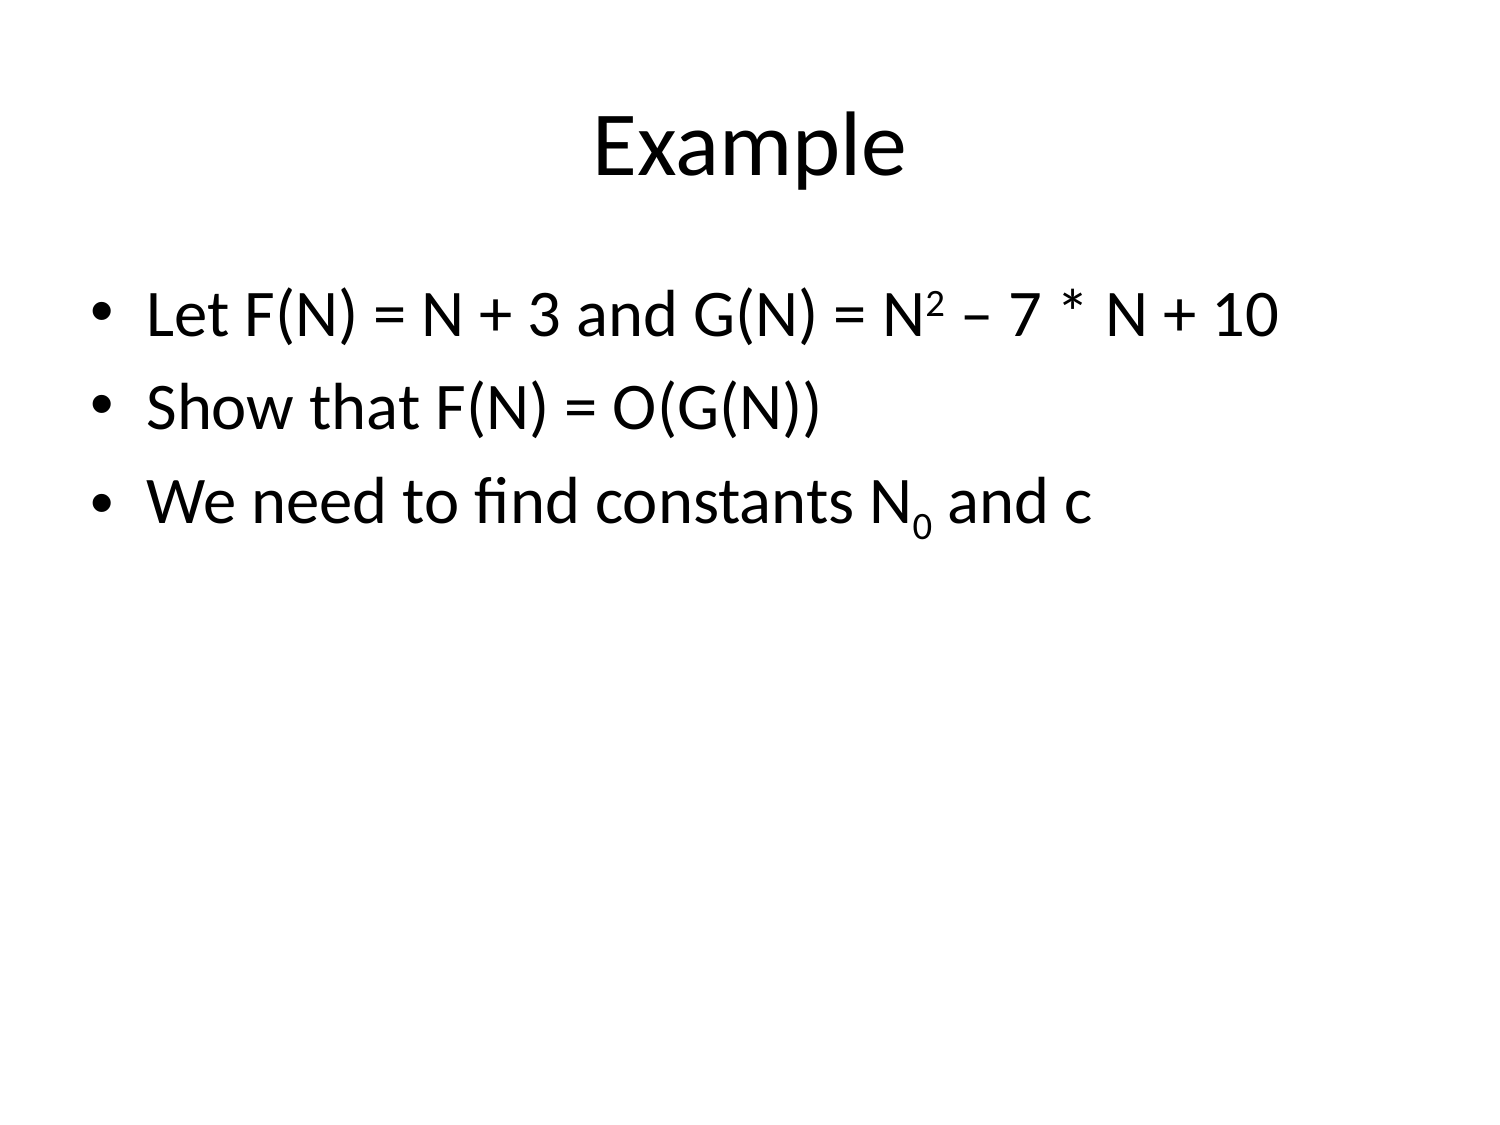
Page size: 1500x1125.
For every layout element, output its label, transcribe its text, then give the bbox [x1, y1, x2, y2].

title Example [75, 45, 1425, 233]
list Let F(N) = N + 3 and G(N) = N2 – 7 * N + 10 Show that F(N) = O(G(N)) We need to find constants N0 and c [75, 262, 1425, 1005]
